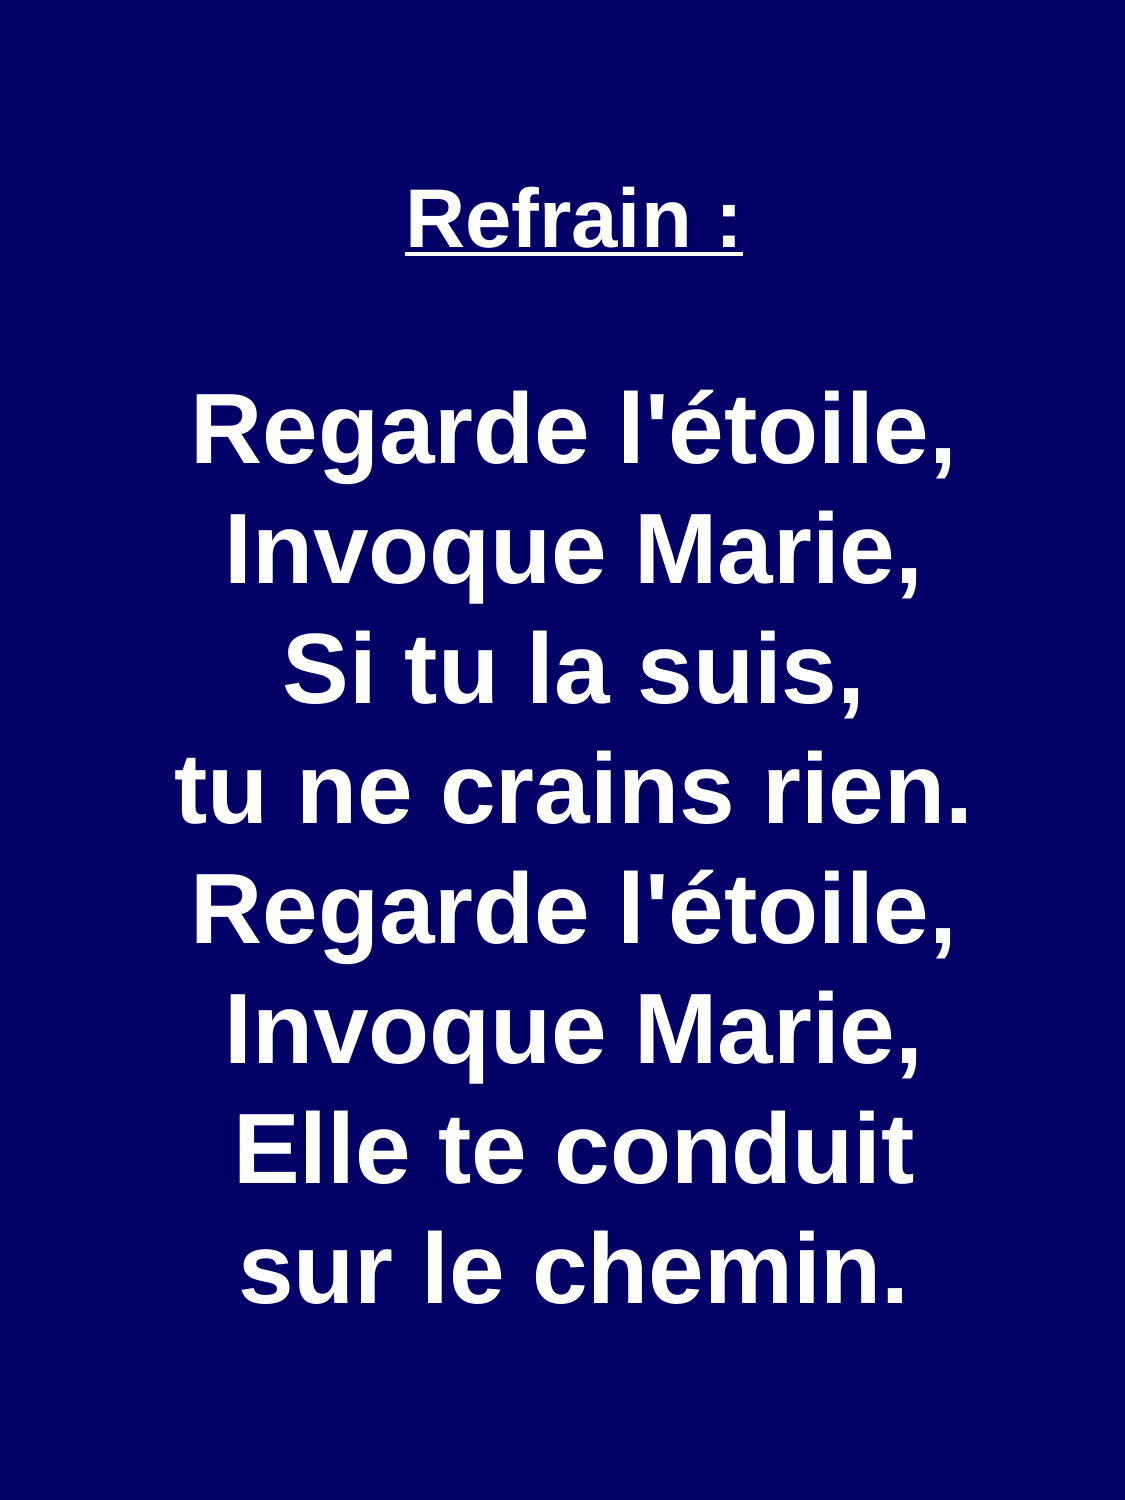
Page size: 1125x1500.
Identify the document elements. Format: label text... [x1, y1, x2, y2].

text_box Refrain : Regarde l'étoile, Invoque Marie, Si tu la suis, tu ne crains rien. Regarde l'étoile, Invoque Marie, Elle te conduit sur le chemin. [23, 156, 1125, 1489]
